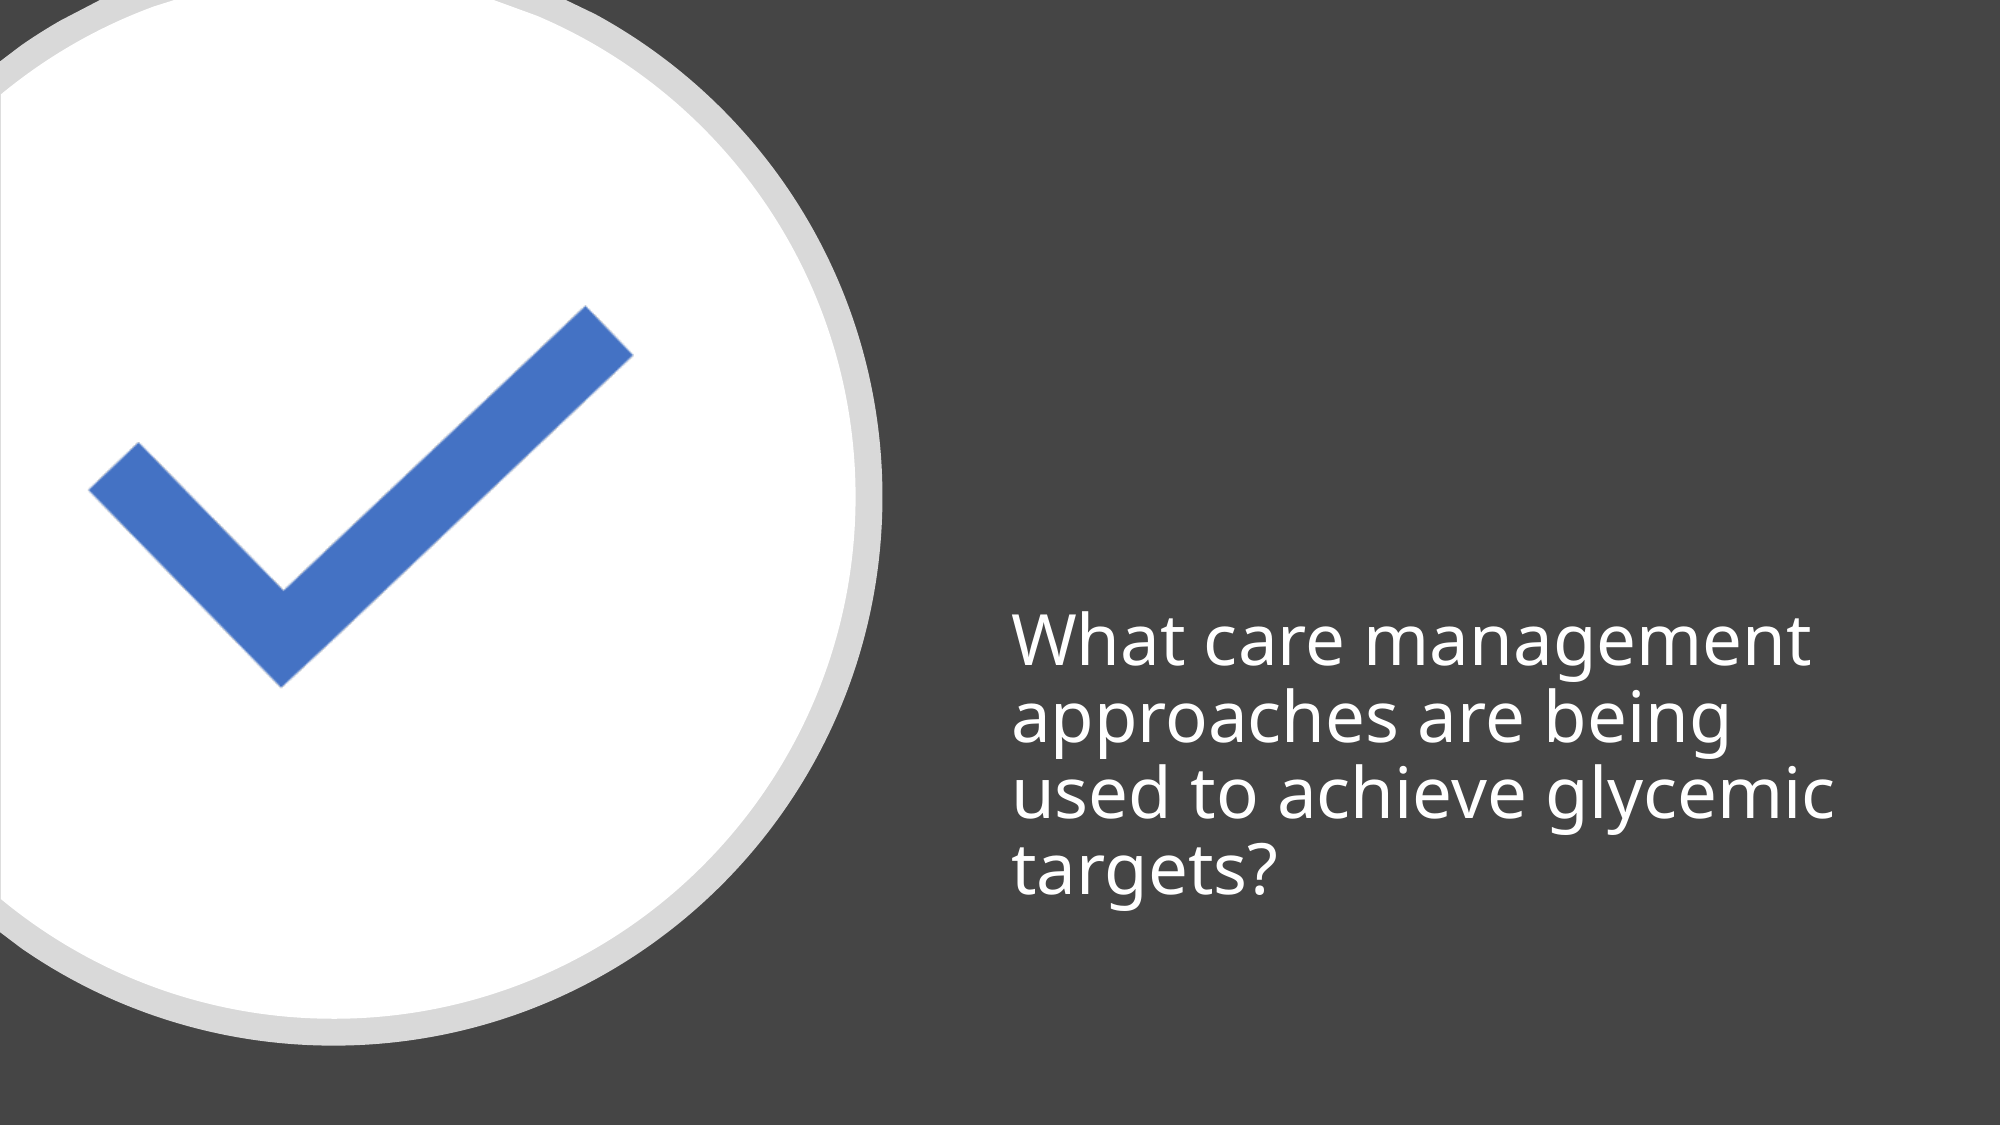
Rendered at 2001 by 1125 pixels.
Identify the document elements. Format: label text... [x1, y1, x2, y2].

title What care management approaches are being used to achieve glycemic targets? [996, 597, 1869, 938]
text_box [0, 0, 884, 1047]
text_box [0, 0, 857, 1020]
picture [78, 213, 644, 778]
